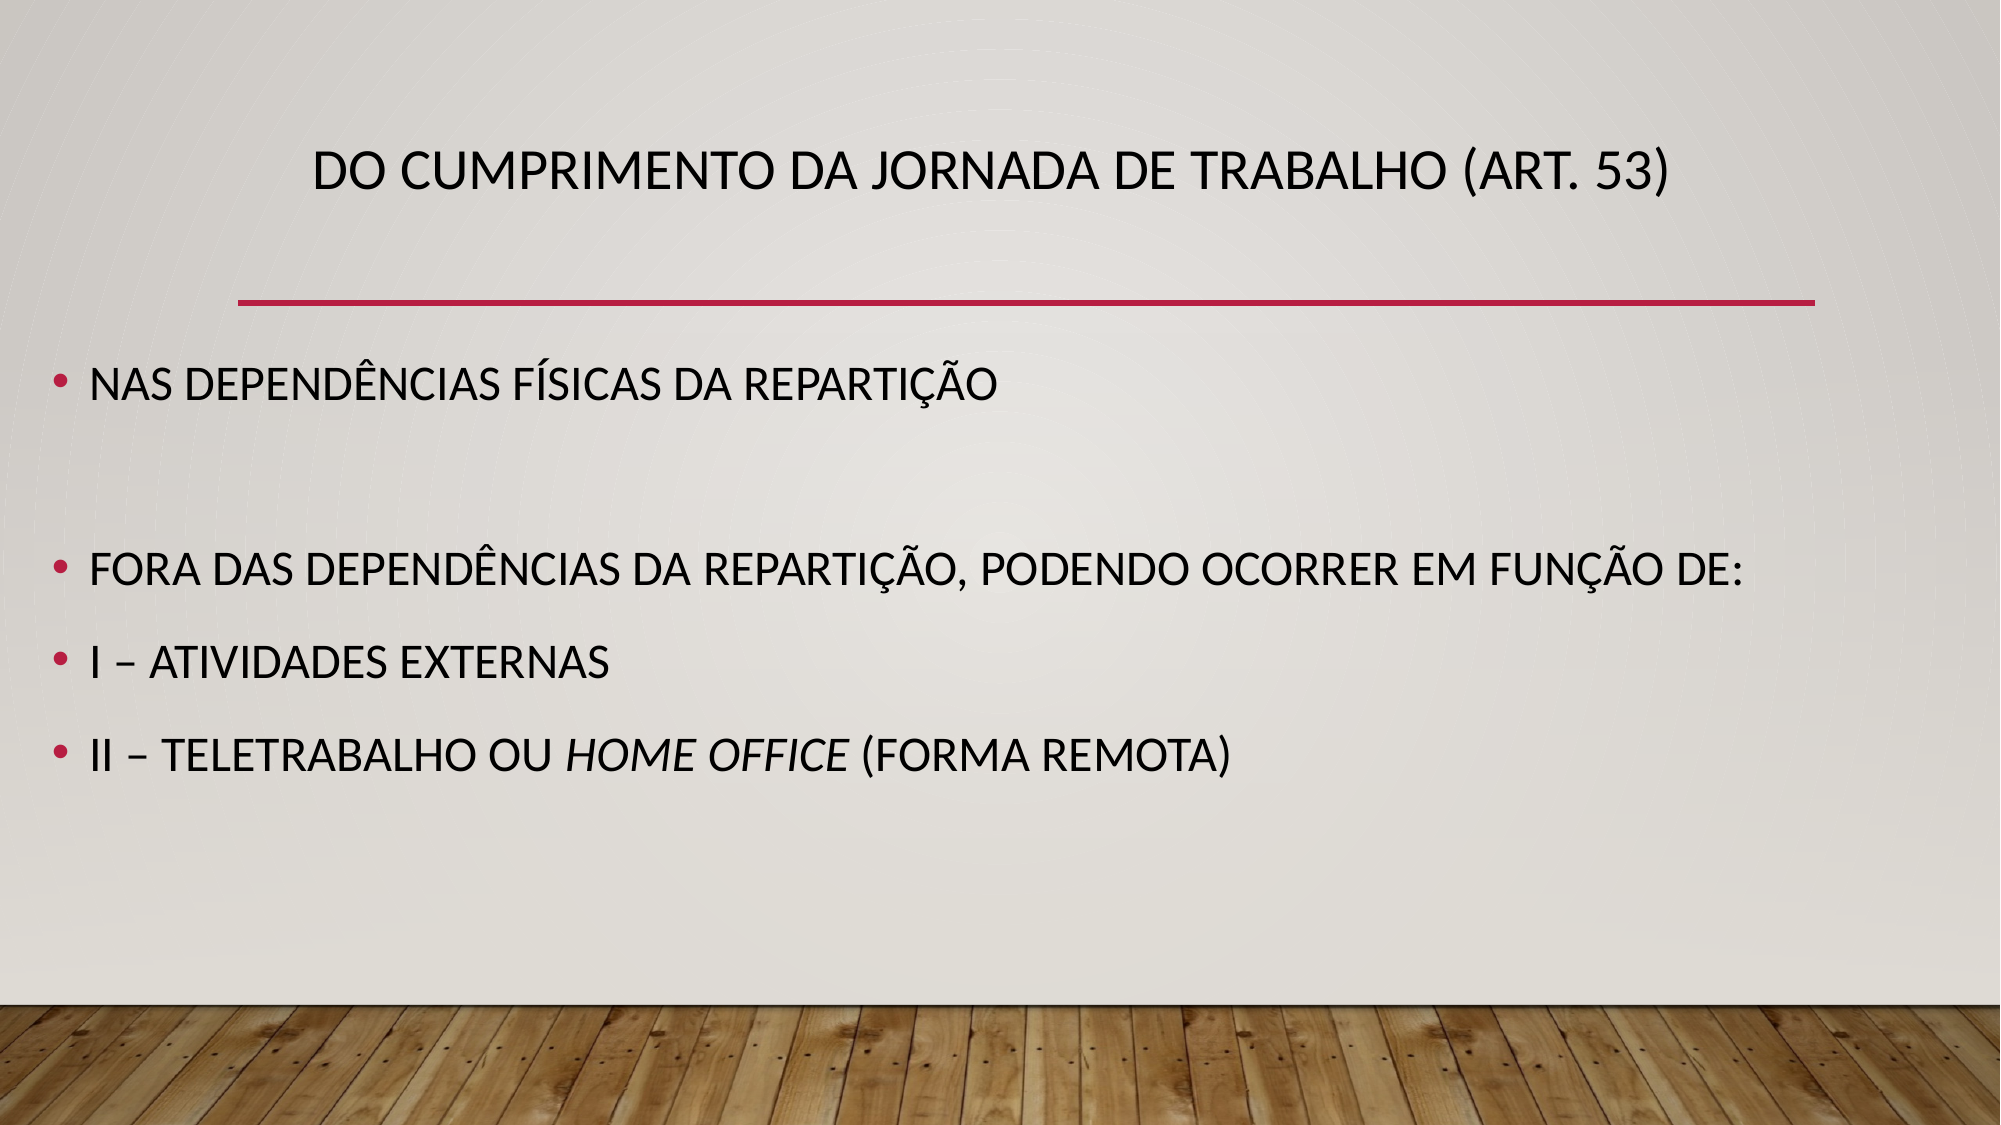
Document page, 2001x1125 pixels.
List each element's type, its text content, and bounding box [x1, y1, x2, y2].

picture [0, 1005, 2000, 1125]
title DO CUMPRIMENTO DA JORNADA DE TRABALHO (ART. 53) [36, 131, 1948, 305]
list NAS DEPENDÊNCIAS FÍSICAS DA REPARTIÇÃO FORA DAS DEPENDÊNCIAS DA REPARTIÇÃO, PODENDO OCORRER EM FUNÇÃO DE: I – ATIVIDADES EXTERNAS II – TELETRABALHO OU HOME OFFICE (FORMA REMOTA) [36, 330, 1948, 897]
